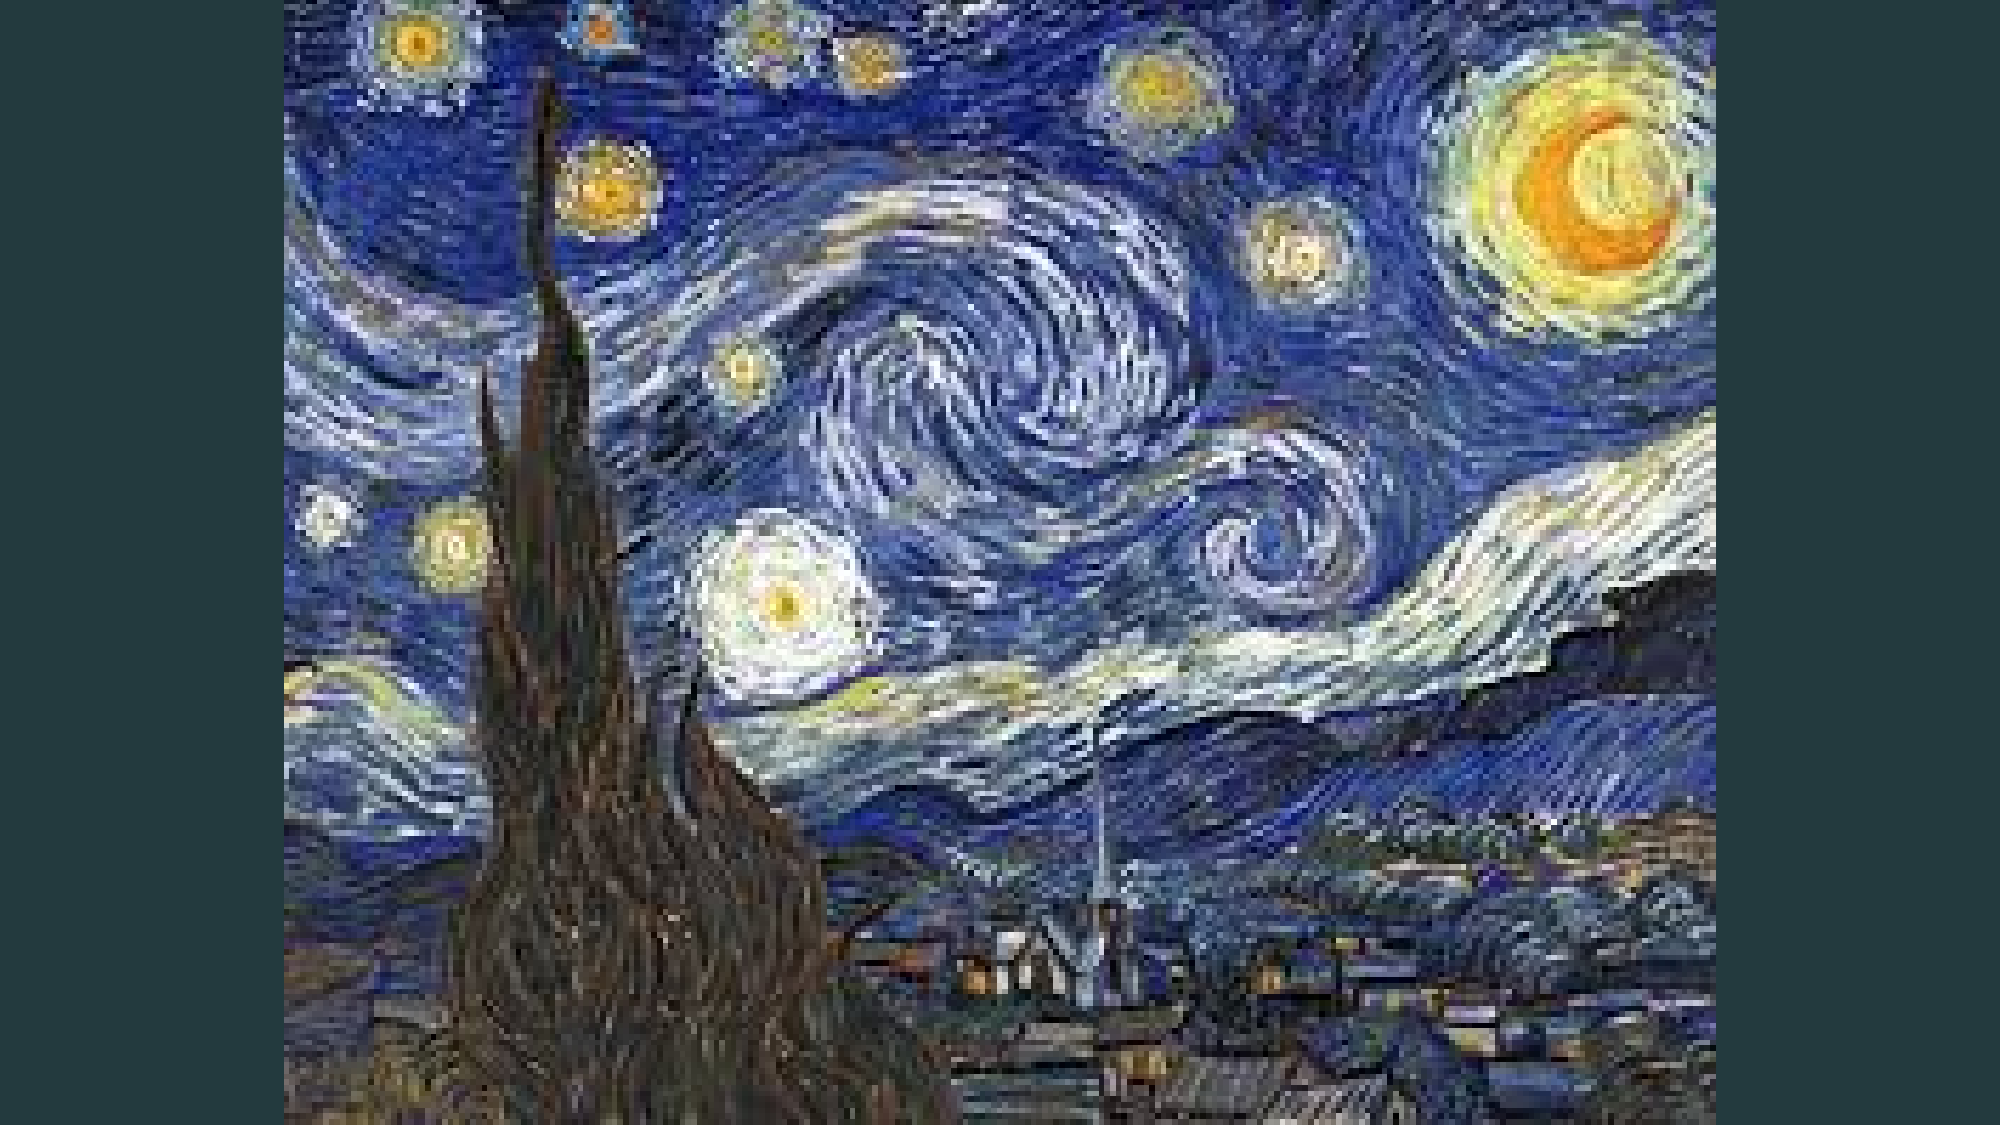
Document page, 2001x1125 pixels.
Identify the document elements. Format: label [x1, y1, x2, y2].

list [284, 0, 1716, 1125]
